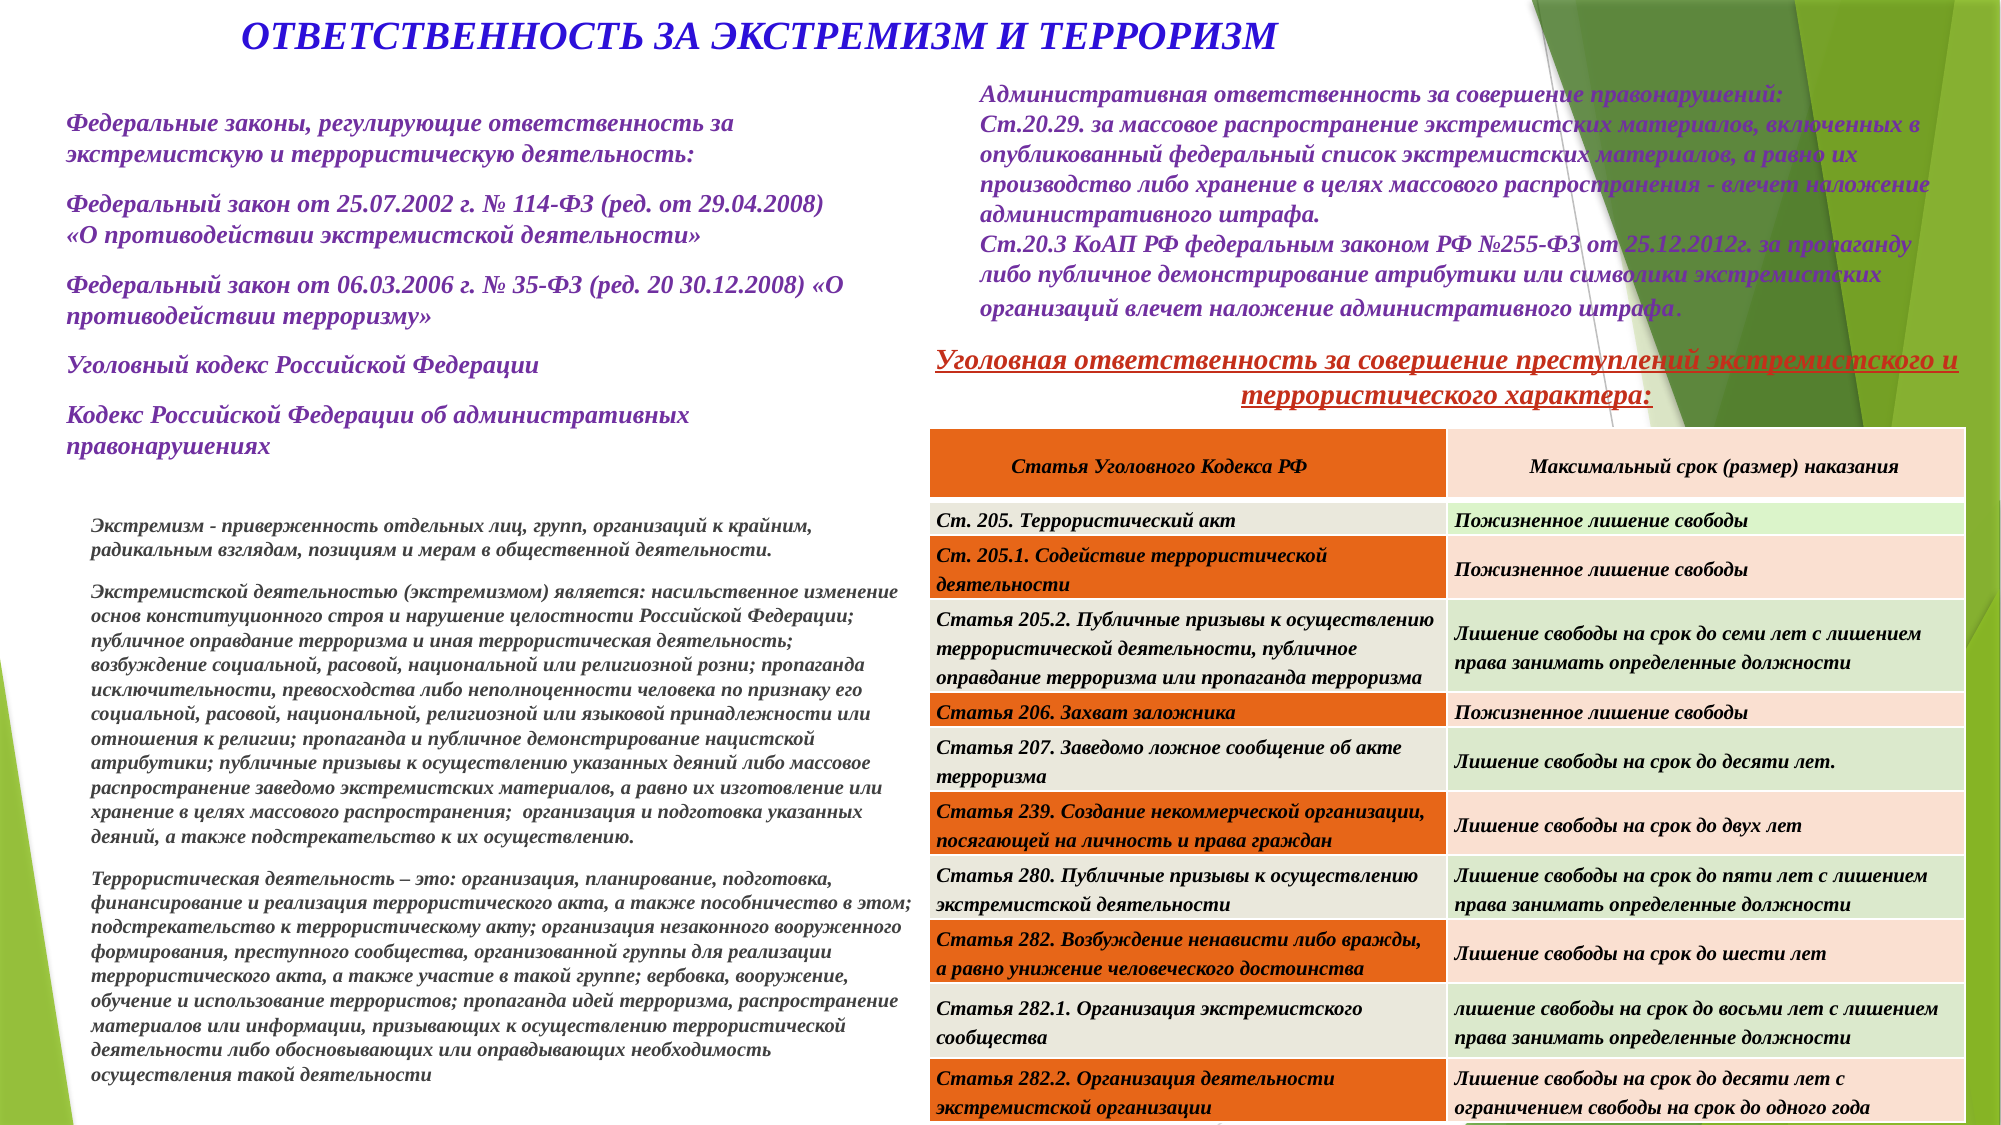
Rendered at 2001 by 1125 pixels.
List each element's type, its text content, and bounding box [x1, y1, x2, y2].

table_header Максимальный срок (размер) наказания [1448, 429, 1964, 497]
table_cell Лишение свободы на срок до семи лет с лишением права занимать определенные должности [1448, 600, 1964, 691]
table_cell Ст. 205.1. Содействие террористической деятельности [930, 536, 1446, 598]
table_cell Статья 282. Возбуждение ненависти либо вражды, а равно унижение человеческого достоинства [930, 920, 1446, 982]
title ОТВЕТСТВЕННОСТЬ ЗА ЭКСТРЕМИЗМ И ТЕРРОРИЗМ [226, 1, 1981, 66]
text_box Административная ответственность за совершение правонарушений: Ст.20.29. за массовое распространение экстремистских материалов, включенных в опубликованный федеральный список экстремистских материалов, а равно их производство либо хранение в целях массового распространения - влечет наложение административного штрафа. Ст.20.3 КоАП РФ федеральным законом РФ №255-ФЗ от 25.12.2012г. за пропаганду либо публичное демонстрирование атрибутики или символики экстремистских организаций влечет наложение административного штрафа. [965, 70, 1966, 330]
table_cell Статья 206. Захват заложника [930, 693, 1446, 726]
table_cell Пожизненное лишение свободы [1448, 693, 1964, 726]
table_cell Пожизненное лишение свободы [1448, 503, 1964, 534]
table_cell Статья 282.1. Организация экстремистского сообщества [930, 984, 1446, 1057]
table_cell Статья 207. Заведомо ложное сообщение об акте терроризма [930, 728, 1446, 790]
table_header Статья Уголовного Кодекса РФ [930, 429, 1446, 497]
table_cell Лишение свободы на срок до шести лет [1448, 920, 1964, 982]
table_cell Лишение свободы на срок до двух лет [1448, 792, 1964, 854]
table_cell Статья 239. Создание некоммерческой организации, посягающей на личность и права граждан [930, 792, 1446, 854]
table_cell Лишение свободы на срок до десяти лет. [1448, 728, 1964, 790]
table_cell Пожизненное лишение свободы [1448, 536, 1964, 598]
table_cell лишение свободы на срок до восьми лет с лишением права занимать определенные должности [1448, 984, 1964, 1057]
list Экстремизм - приверженность отдельных лиц, групп, организаций к крайним, радикальным взглядам, позициям и мерам в общественной деятельности. Экстремистской деятельностью (экстремизмом) является: насильственное изменение основ конституционного строя и нарушение целостности Российской Федерации; публичное оправдание терроризма и иная террористическая деятельность; возбуждение социальной, расовой, национальной или религиозной розни; пропаганда исключительности, превосходства либо неполноценности человека по признаку его социальной, расовой, национальной, религиозной или языковой принадлежности или отношения к религии; пропаганда и публичное демонстрирование нацистской атрибутики; публичные призывы к осуществлению указанных деяний либо массовое распространение заведомо экстремистских материалов, а равно их изготовление или хранение в целях массового распространения; организация и подготовка указанных деяний, а также подстрекательство к их осуществлению. Террористическая деятельность – это: организация, планирование, подготовка, финансирование и реализация террористического акта, а также пособничество в этом; подстрекательство к террористическому акту; организация незаконного вооруженного формирования, преступного сообщества, организованной группы для реализации террористического акта, а также участие в такой группе; вербовка, вооружение, обучение и использование террористов; пропаганда идей терроризма, распространение материалов или информации, призывающих к осуществлению террористической деятельности либо обосновывающих или оправдывающих необходимость осуществления такой деятельности [76, 504, 928, 1106]
table_cell Лишение свободы на срок до пяти лет с лишением права занимать определенные должности [1448, 856, 1964, 918]
table_cell Ст. 205. Террористический акт [930, 503, 1446, 534]
text_box Уголовная ответственность за совершение преступлений экстремистского и террористического характера: [855, 333, 2000, 418]
table_cell Лишение свободы на срок до десяти лет с ограничением свободы на срок до одного года [1448, 1059, 1964, 1121]
table_cell Статья 205.2. Публичные призывы к осуществлению террористической деятельности, публичное оправдание терроризма или пропаганда терроризма [930, 600, 1446, 691]
table_cell Статья 280. Публичные призывы к осуществлению экстремистской деятельности [930, 856, 1446, 918]
list Федеральные законы, регулирующие ответственность за экстремистскую и террористическую деятельность: Федеральный закон от 25.07.2002 г. № 114-ФЗ (ред. от 29.04.2008) «О противодействии экстремистской деятельности» Федеральный закон от 06.03.2006 г. № 35-ФЗ (ред. 20 30.12.2008) «О противодействии терроризму» Уголовный кодекс Российской Федерации Кодекс Российской Федерации об административных правонарушениях [51, 97, 864, 470]
table_cell Статья 282.2. Организация деятельности экстремистской организации [930, 1059, 1446, 1121]
